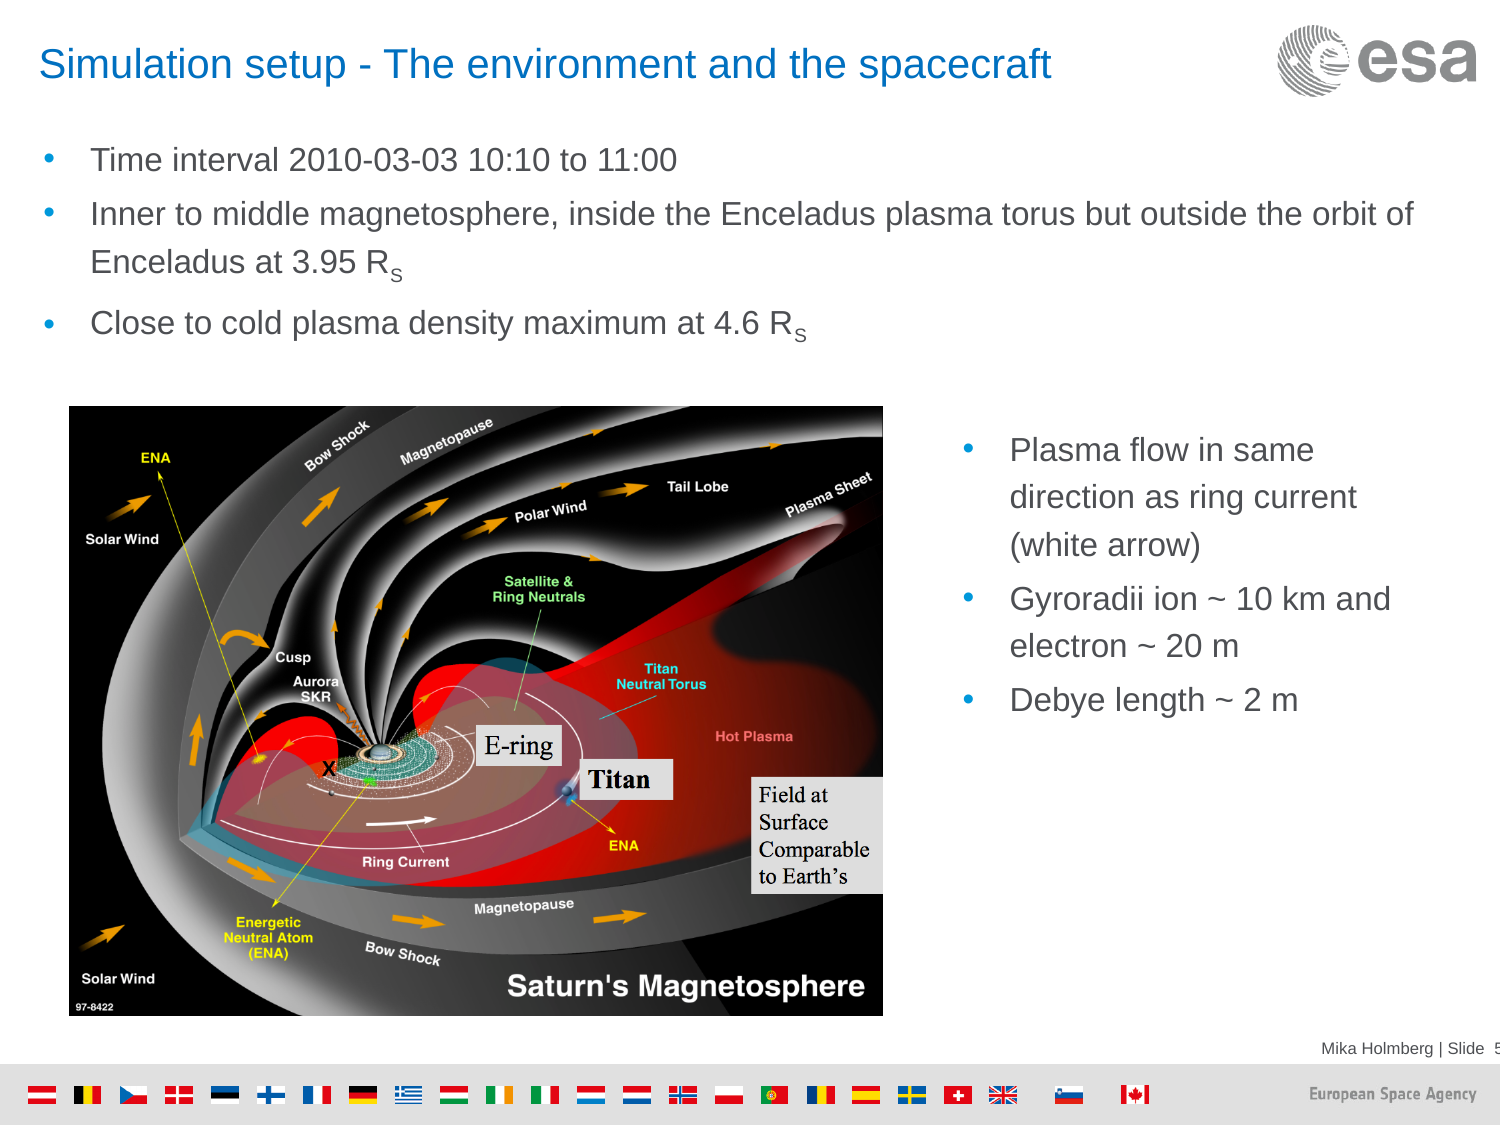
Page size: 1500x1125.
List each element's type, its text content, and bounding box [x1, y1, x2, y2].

picture [0, 1064, 1500, 1125]
list Time interval 2010-03-03 10:10 to 11:00 Inner to middle magnetosphere, inside the Enceladus plasma torus but outside the orbit of Enceladus at 3.95 RS Close to cold plasma density maximum at 4.6 RS [28, 122, 1464, 999]
picture [1277, 25, 1477, 109]
text_box Plasma flow in same direction as ring current (white arrow) Gyroradii ion ~ 10 km and electron ~ 20 m Debye length ~ 2 m [947, 413, 1460, 959]
picture [69, 406, 883, 1017]
title Simulation setup - The environment and the spacecraft [23, 28, 1201, 95]
